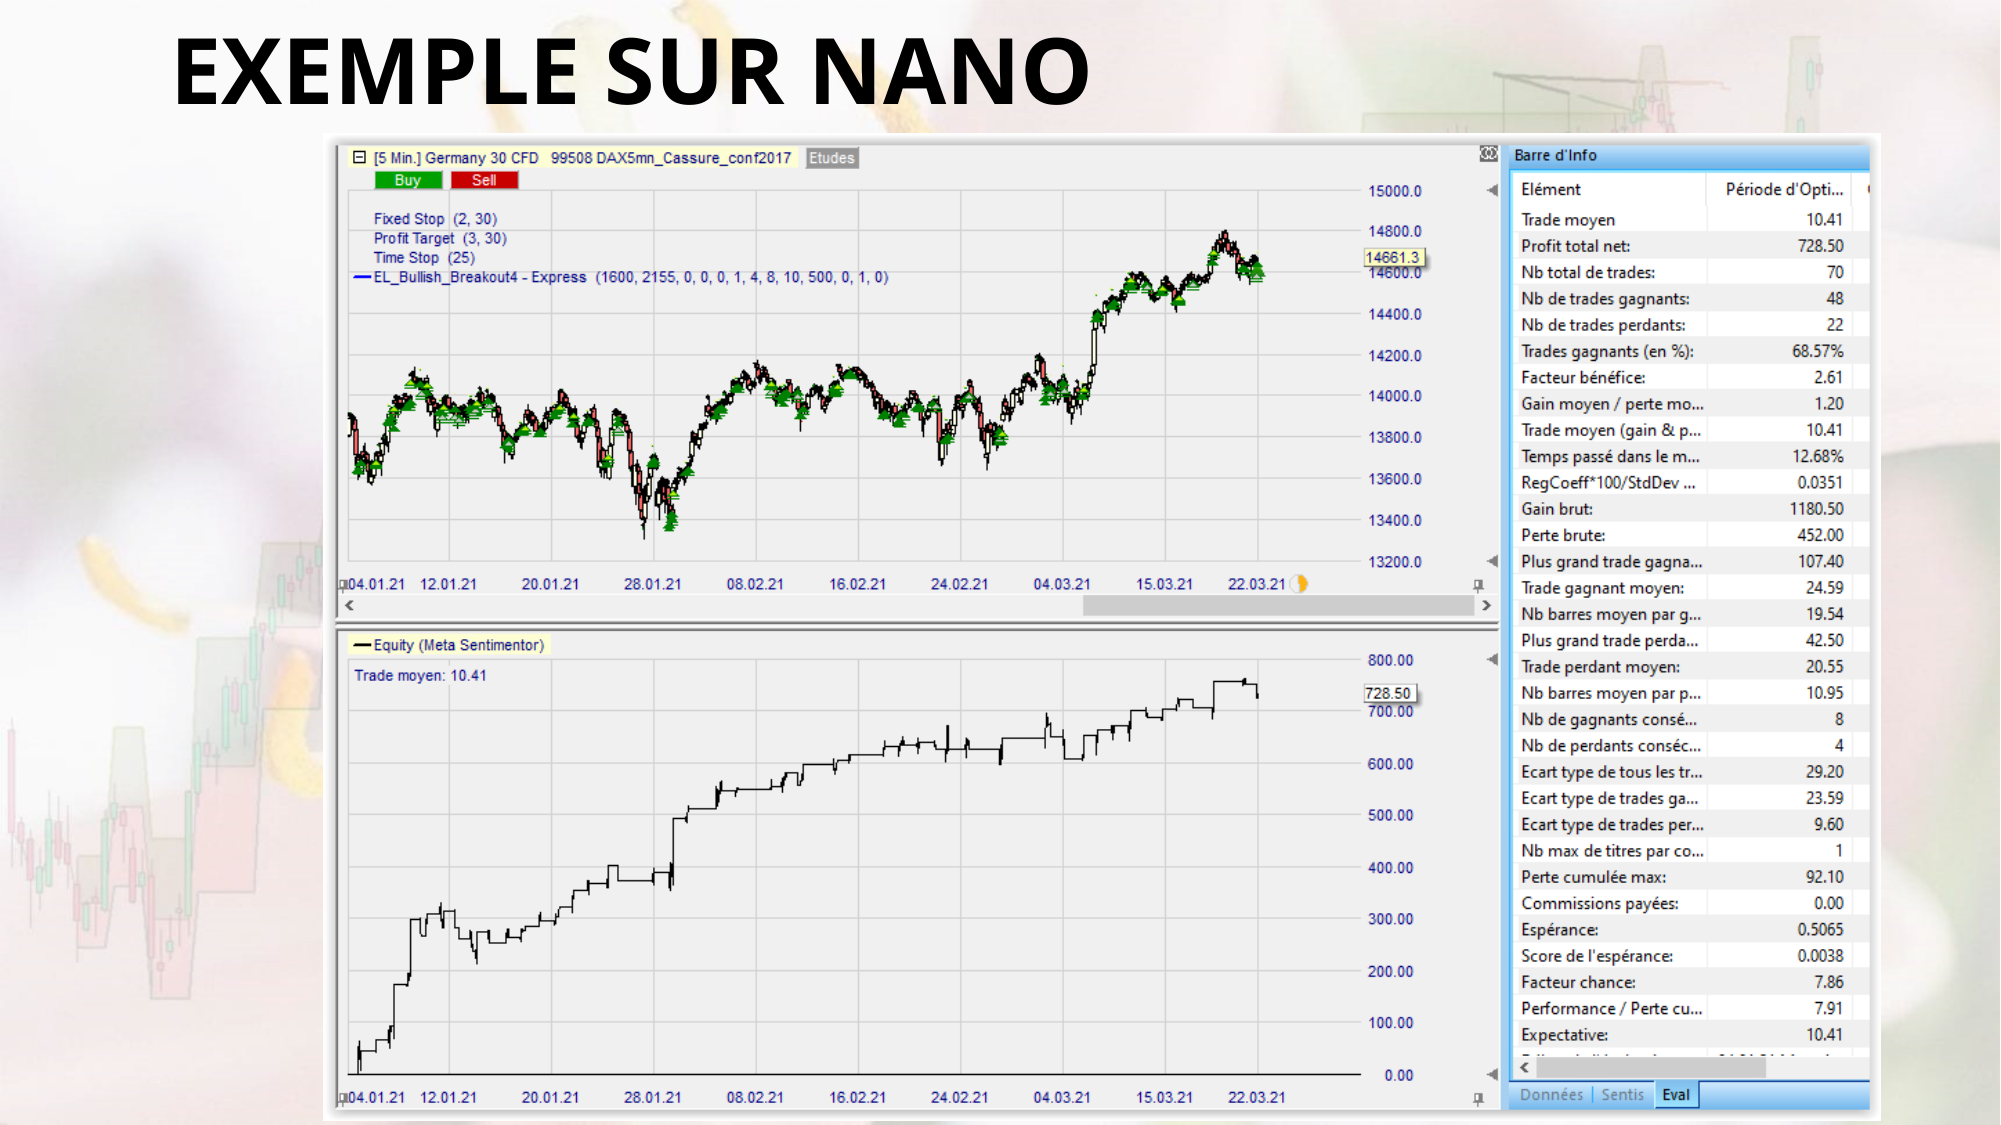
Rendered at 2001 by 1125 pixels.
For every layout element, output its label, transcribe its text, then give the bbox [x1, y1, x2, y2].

title EXEMPLE SUR NANO [155, 0, 1881, 150]
picture [323, 133, 1881, 1121]
